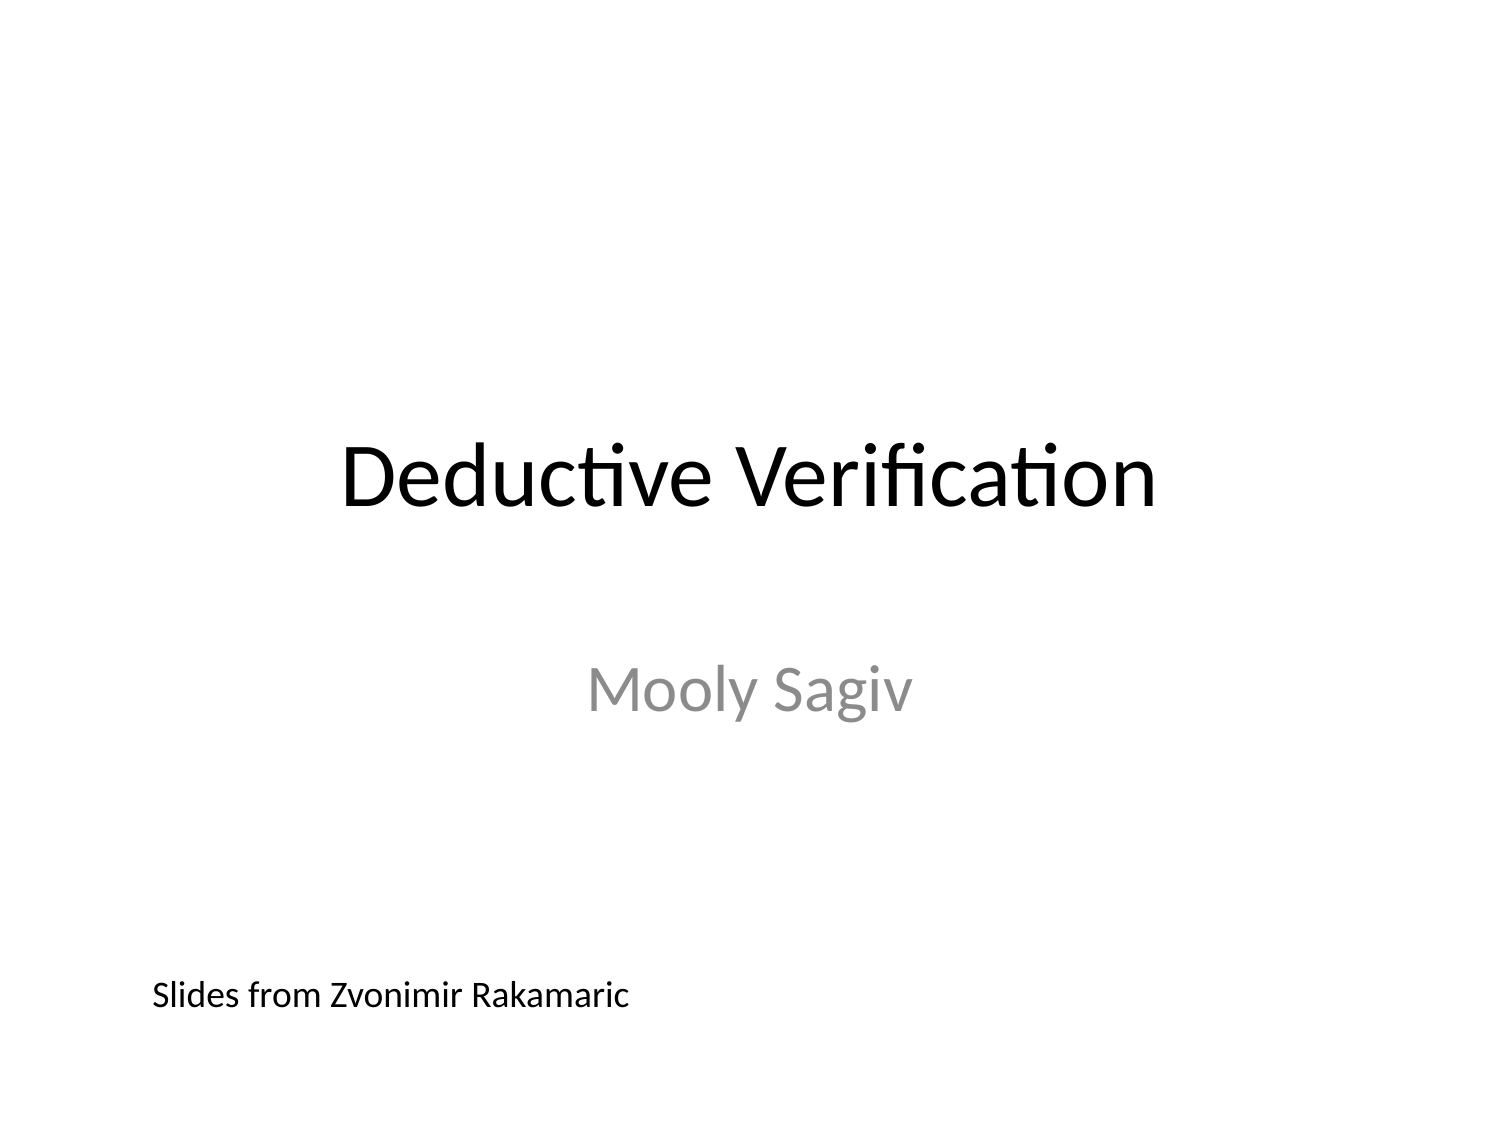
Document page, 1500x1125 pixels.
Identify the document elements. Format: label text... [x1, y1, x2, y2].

subtitle Mooly Sagiv [225, 637, 1275, 925]
text_box Slides from Zvonimir Rakamaric [137, 962, 1075, 1023]
title Deductive Verification [112, 349, 1388, 591]
